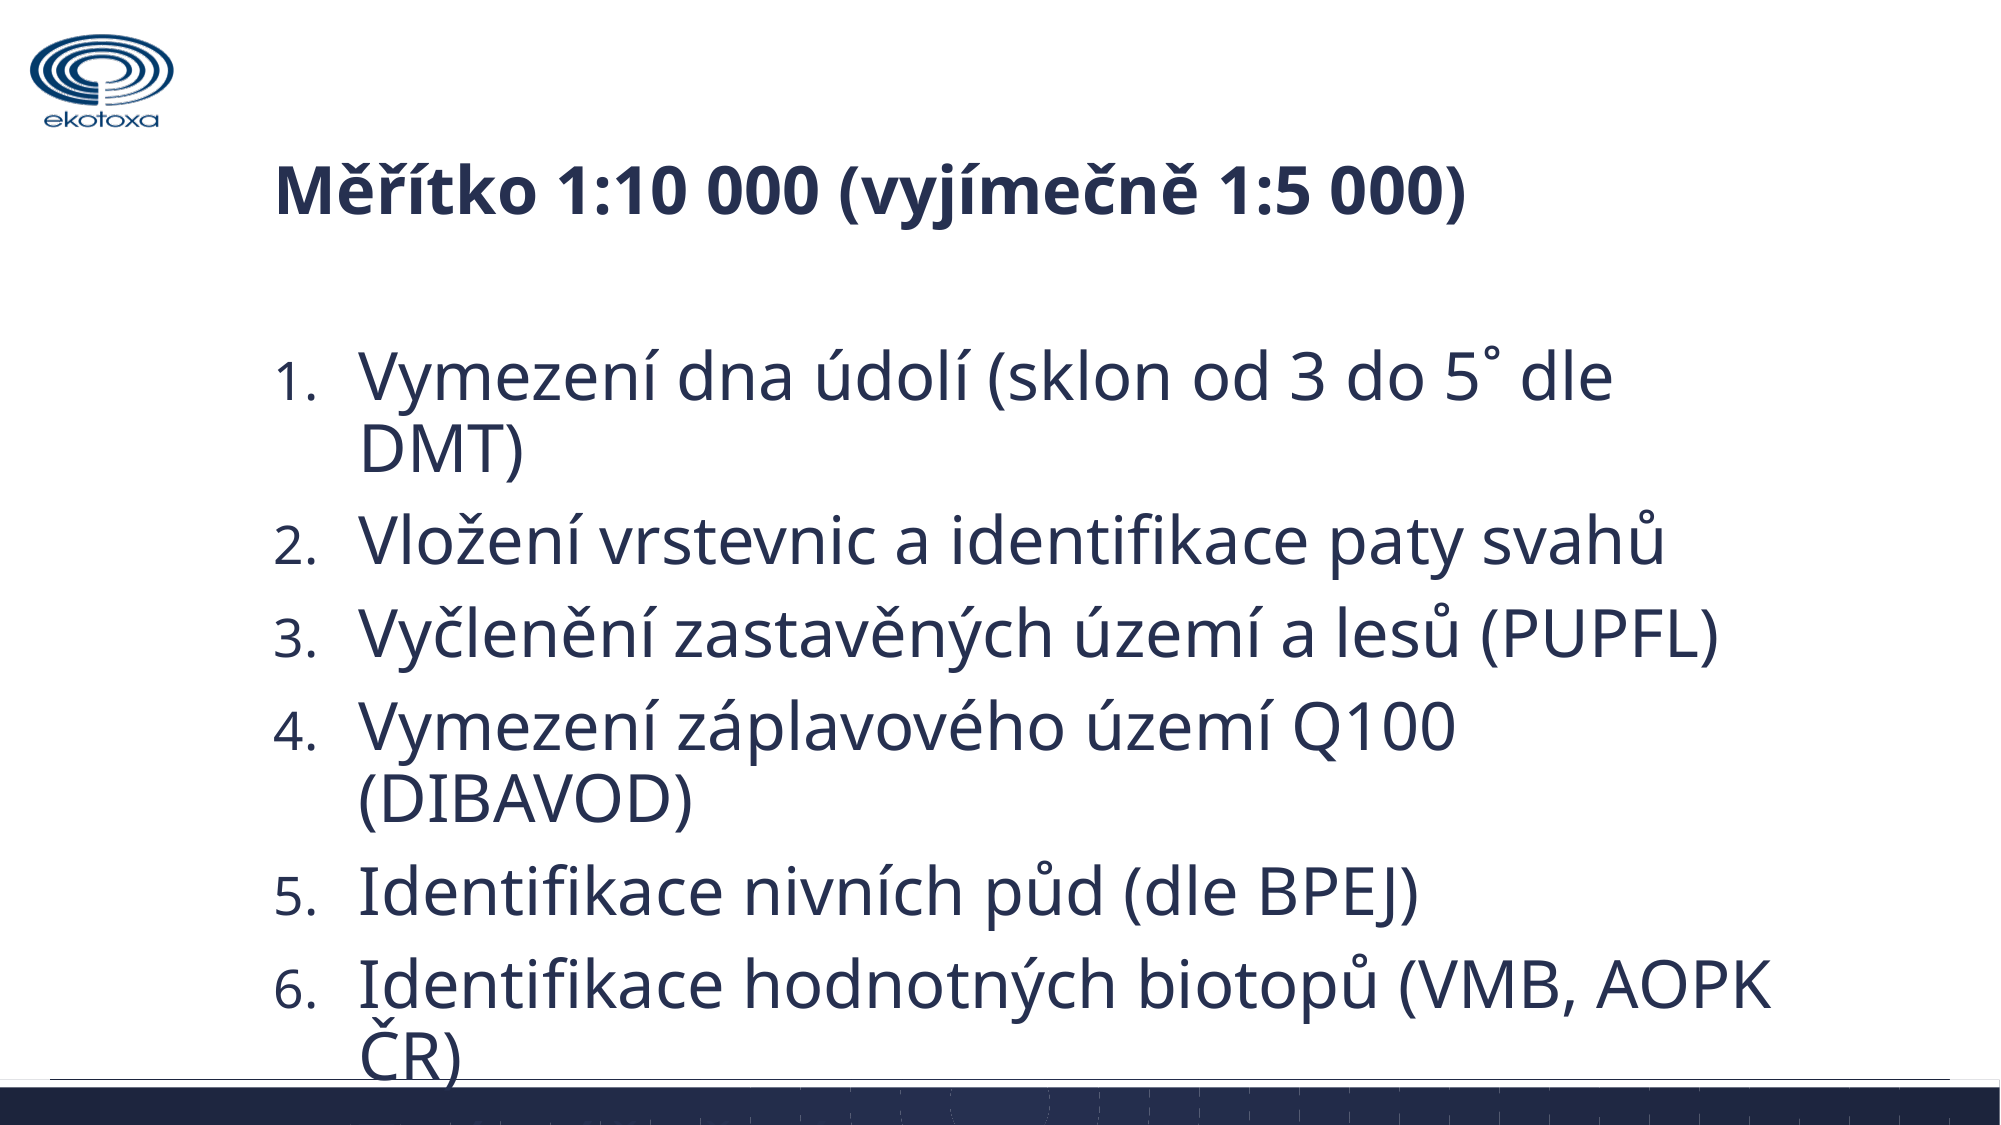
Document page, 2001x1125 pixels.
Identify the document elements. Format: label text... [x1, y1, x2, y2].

list Měřítko 1:10 000 (vyjímečně 1:5 000) Vymezení dna údolí (sklon od 3 do 5˚ dle DMT) Vložení vrstevnic a identifikace paty svahů Vyčlenění zastavěných území a lesů (PUPFL) Vymezení záplavového území Q100 (DIBAVOD) Identifikace nivních půd (dle BPEJ) Identifikace hodnotných biotopů (VMB, AOPK ČR) Terénní šetření (verifikace) [199, 48, 1802, 904]
picture [0, 3, 199, 151]
